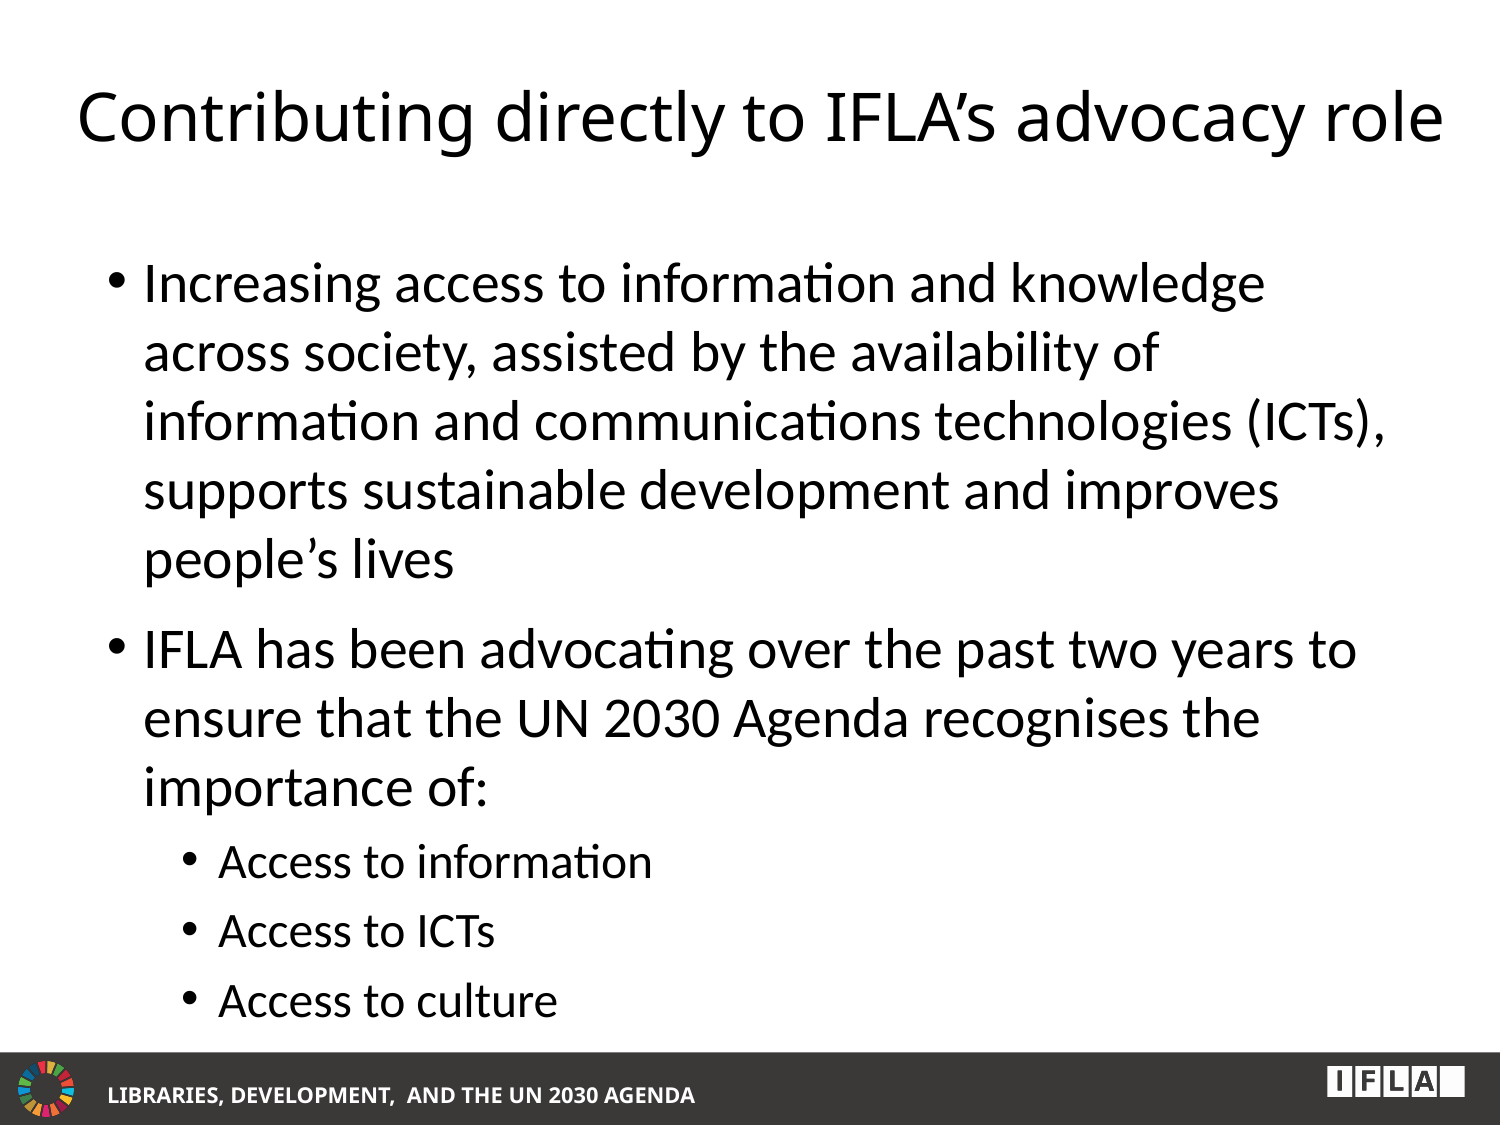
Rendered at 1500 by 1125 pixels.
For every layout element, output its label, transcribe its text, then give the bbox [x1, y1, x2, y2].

list Increasing access to information and knowledge across society, assisted by the availability of information and communications technologies (ICTs), supports sustainable development and improves people’s lives IFLA has been advocating over the past two years to ensure that the UN 2030 Agenda recognises the importance of: Access to information Access to ICTs Access to culture [91, 237, 1434, 1039]
picture [1327, 1064, 1465, 1099]
picture [18, 1061, 74, 1117]
title Contributing directly to IFLA’s advocacy role [61, 38, 1465, 200]
